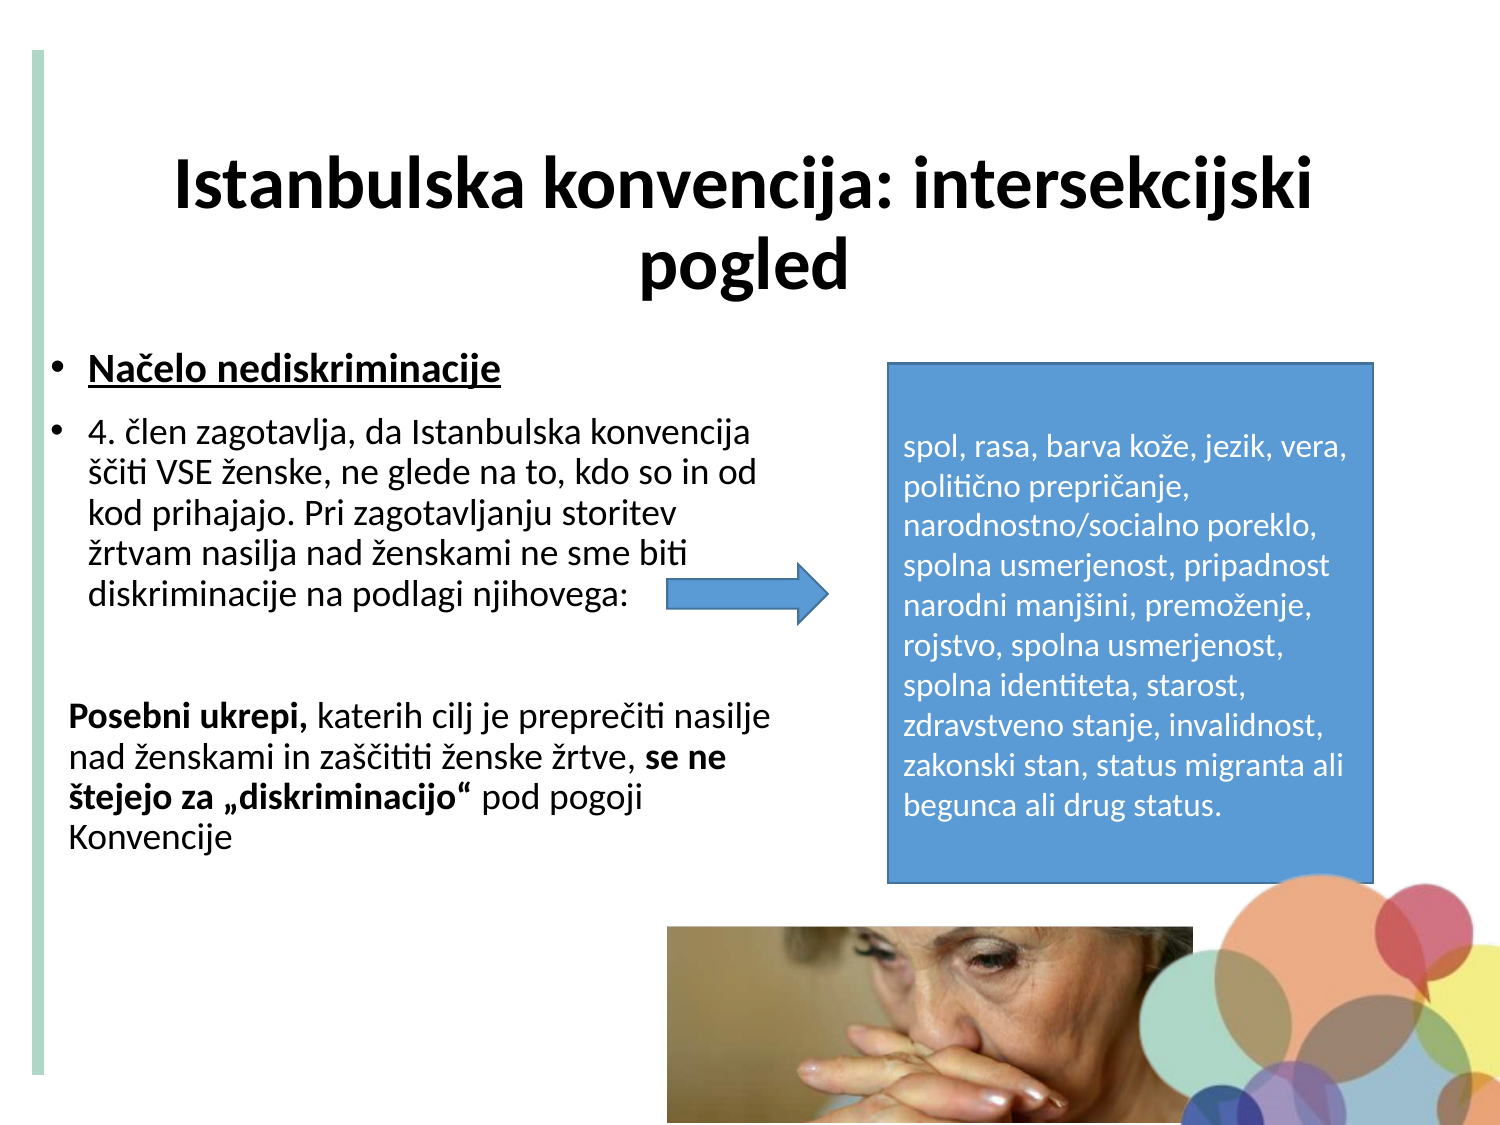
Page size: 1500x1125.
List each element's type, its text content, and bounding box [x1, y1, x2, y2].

text_box spol, rasa, barva kože, jezik, vera, politično prepričanje, narodnostno/socialno poreklo, spolna usmerjenost, pripadnost narodni manjšini, premoženje, rojstvo, spolna usmerjenost, spolna identiteta, starost, zdravstveno stanje, invalidnost, zakonski stan, status migranta ali begunca ali drug status. [887, 362, 1374, 884]
list Načelo nediskriminacije 4. člen zagotavlja, da Istanbulska konvencija ščiti VSE ženske, ne glede na to, kdo so in od kod prihajajo. Pri zagotavljanju storitev žrtvam nasilja nad ženskami ne sme biti diskriminacije na podlagi njihovega: Posebni ukrepi, katerih cilj je preprečiti nasilje nad ženskami in zaščititi ženske žrtve, se ne štejejo za „diskriminacijo“ pod pogoji Konvencije [44, 338, 804, 1025]
text_box [666, 561, 830, 626]
title Istanbulska konvencija: intersekcijski pogled [88, 137, 1402, 313]
picture [667, 857, 1500, 1125]
